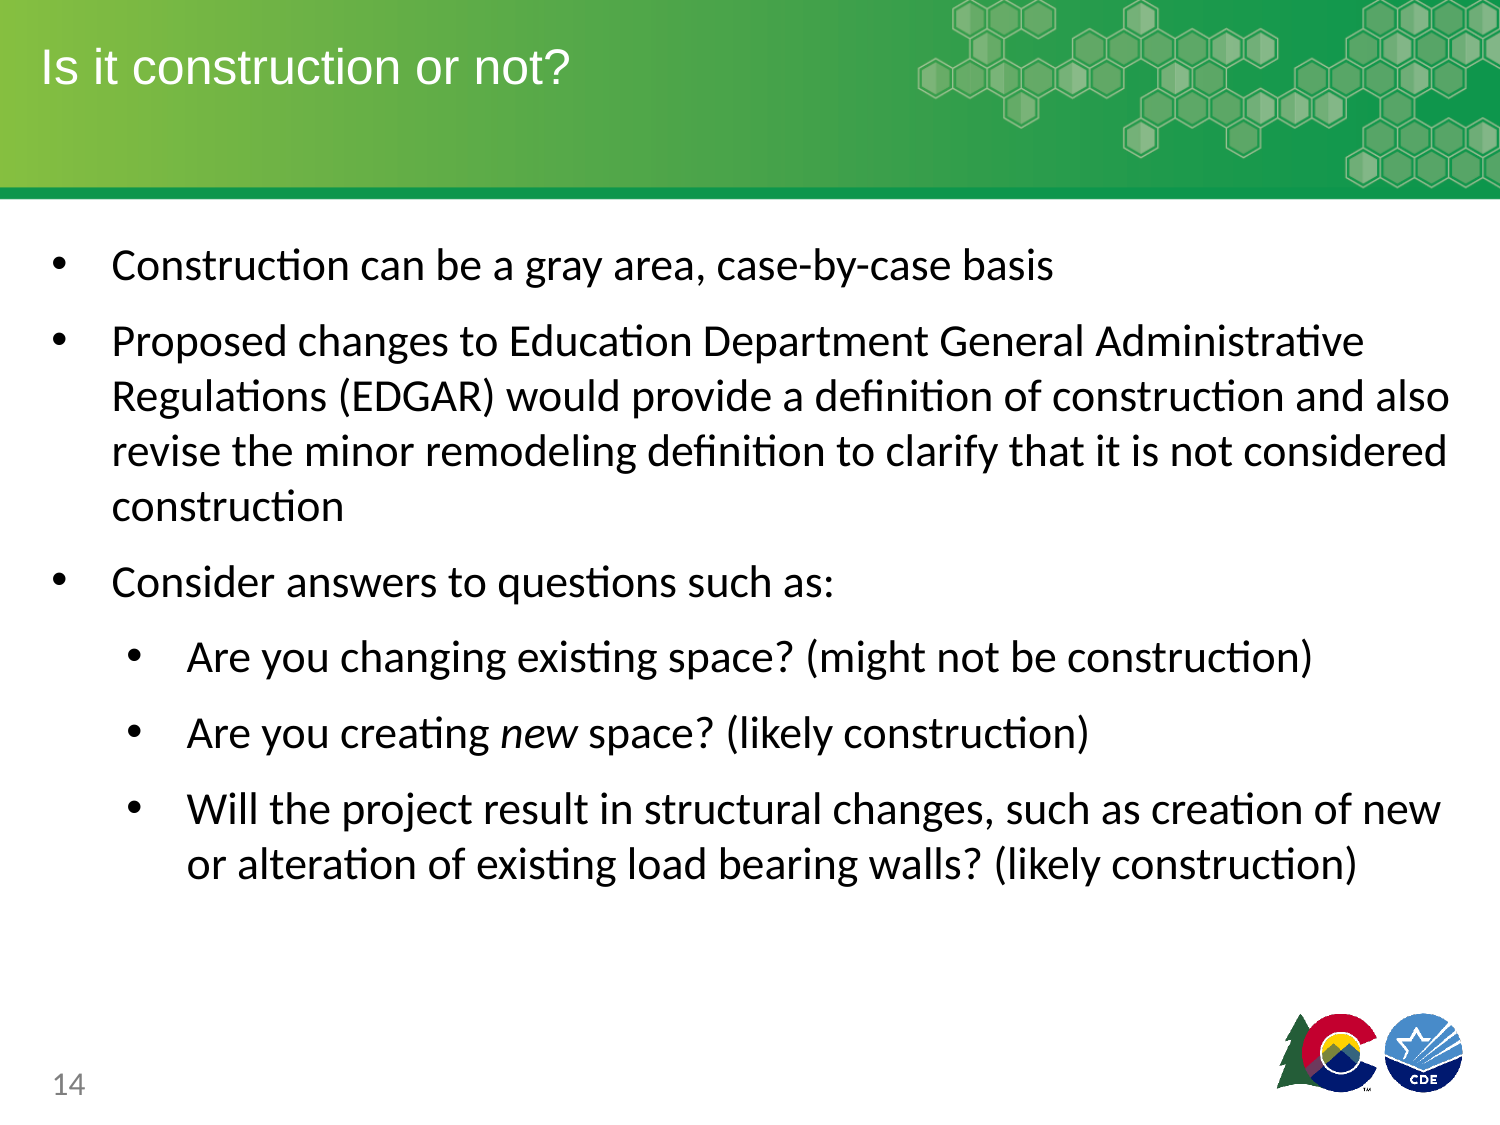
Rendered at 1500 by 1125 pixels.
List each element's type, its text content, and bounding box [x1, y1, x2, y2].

picture [0, 0, 1500, 200]
title Is it construction or not? [40, 41, 1445, 166]
list Construction can be a gray area, case-by-case basis Proposed changes to Education Department General Administrative Regulations (EDGAR) would provide a definition of construction and also revise the minor remodeling definition to clarify that it is not considered construction Consider answers to questions such as: Are you changing existing space? (might not be construction) Are you creating new space? (likely construction) Will the project result in structural changes, such as creation of new or alteration of existing load bearing walls? (likely construction) [36, 235, 1465, 1115]
slide_number 14 [36, 1054, 375, 1115]
